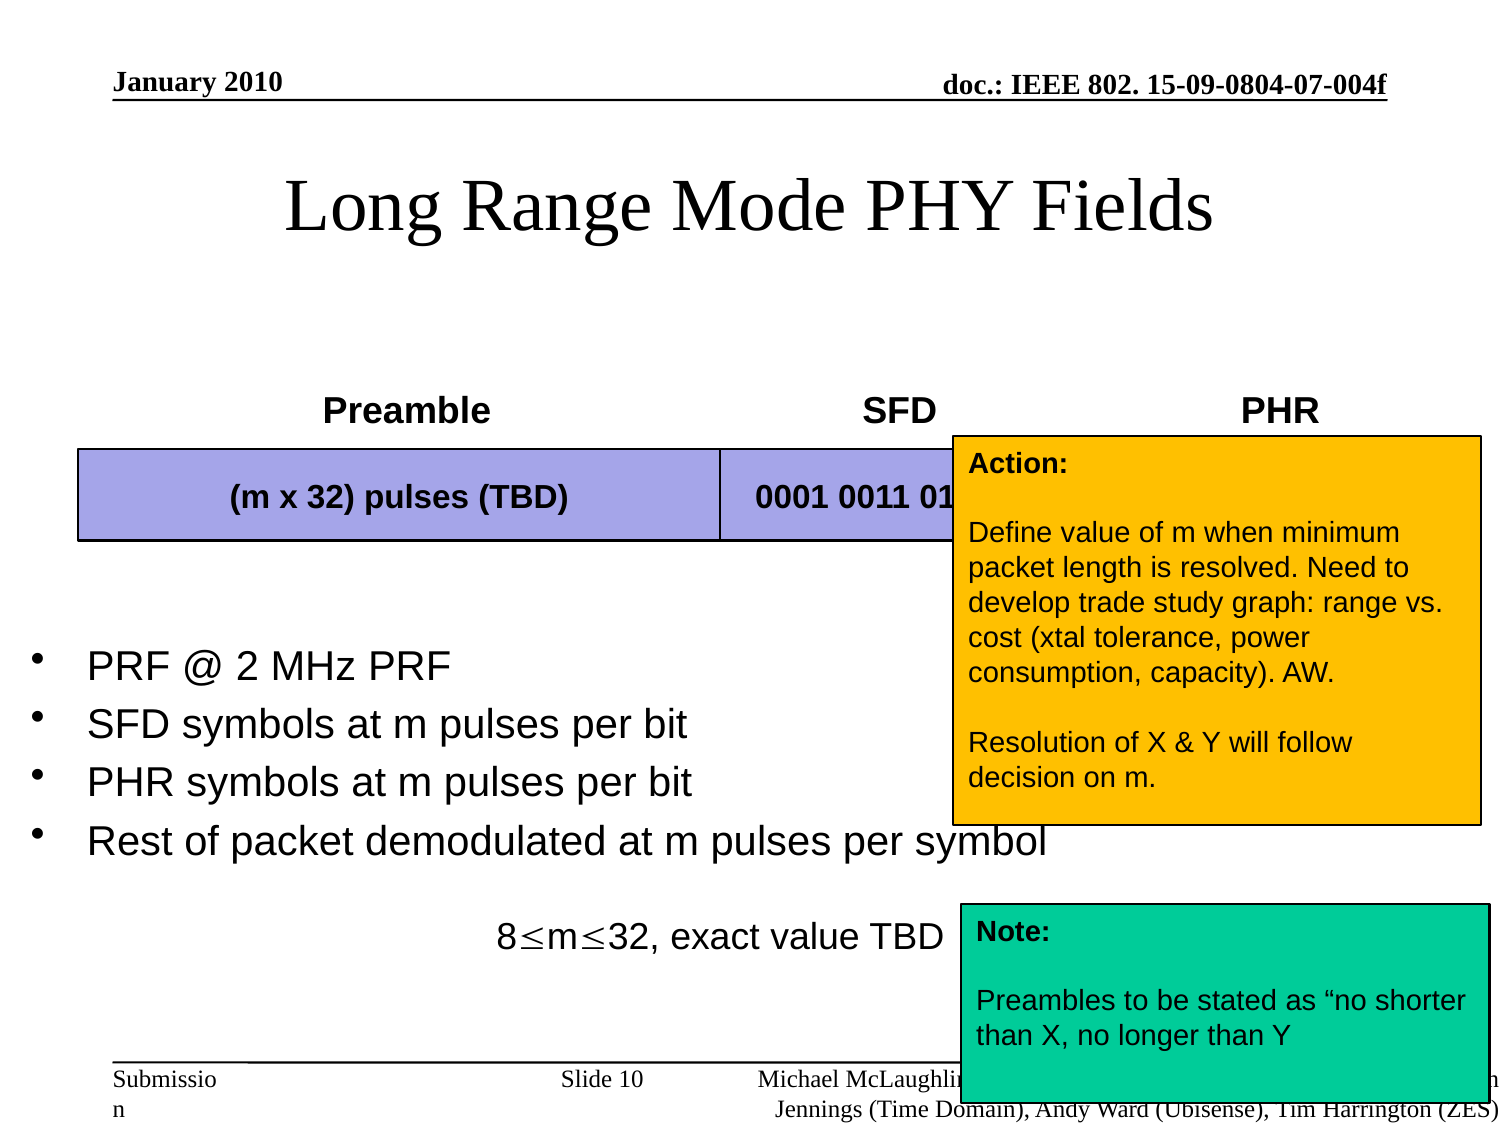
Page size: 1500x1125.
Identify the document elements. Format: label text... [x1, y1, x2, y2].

slide_number Slide 10 [558, 1061, 646, 1093]
text_box Action: Define value of m when minimum packet length is resolved. Need to develop trade study graph: range vs. cost (xtal tolerance, power consumption, capacity). AW. Resolution of X & Y will follow decision on m. [953, 436, 1482, 826]
title Long Range Mode PHY Fields [112, 112, 1388, 288]
text_box SFD [847, 378, 953, 439]
text_box Michael McLaughlin (Decawave), Dalibor Pokrajac (GuardRFID), Adrian Jennings (Time Domain), Andy Ward (Ubisense), Tim Harrington (ZES) [717, 1062, 1500, 1123]
text_box PHR [1225, 378, 1335, 436]
text_box 0001 0011 0101 1110 [721, 448, 953, 541]
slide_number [112, 61, 376, 98]
text_box (m x 32) pulses (TBD) [78, 448, 721, 541]
list PRF @ 2 MHz PRF SFD symbols at m pulses per bit PHR symbols at m pulses per bit Rest of packet demodulated at m pulses per symbol [15, 630, 1226, 966]
text_box Note: Preambles to be stated as “no shorter than X, no longer than Y [961, 904, 1490, 1103]
text_box 8m32, exact value TBD [481, 904, 960, 964]
text_box Preamble [307, 378, 507, 439]
